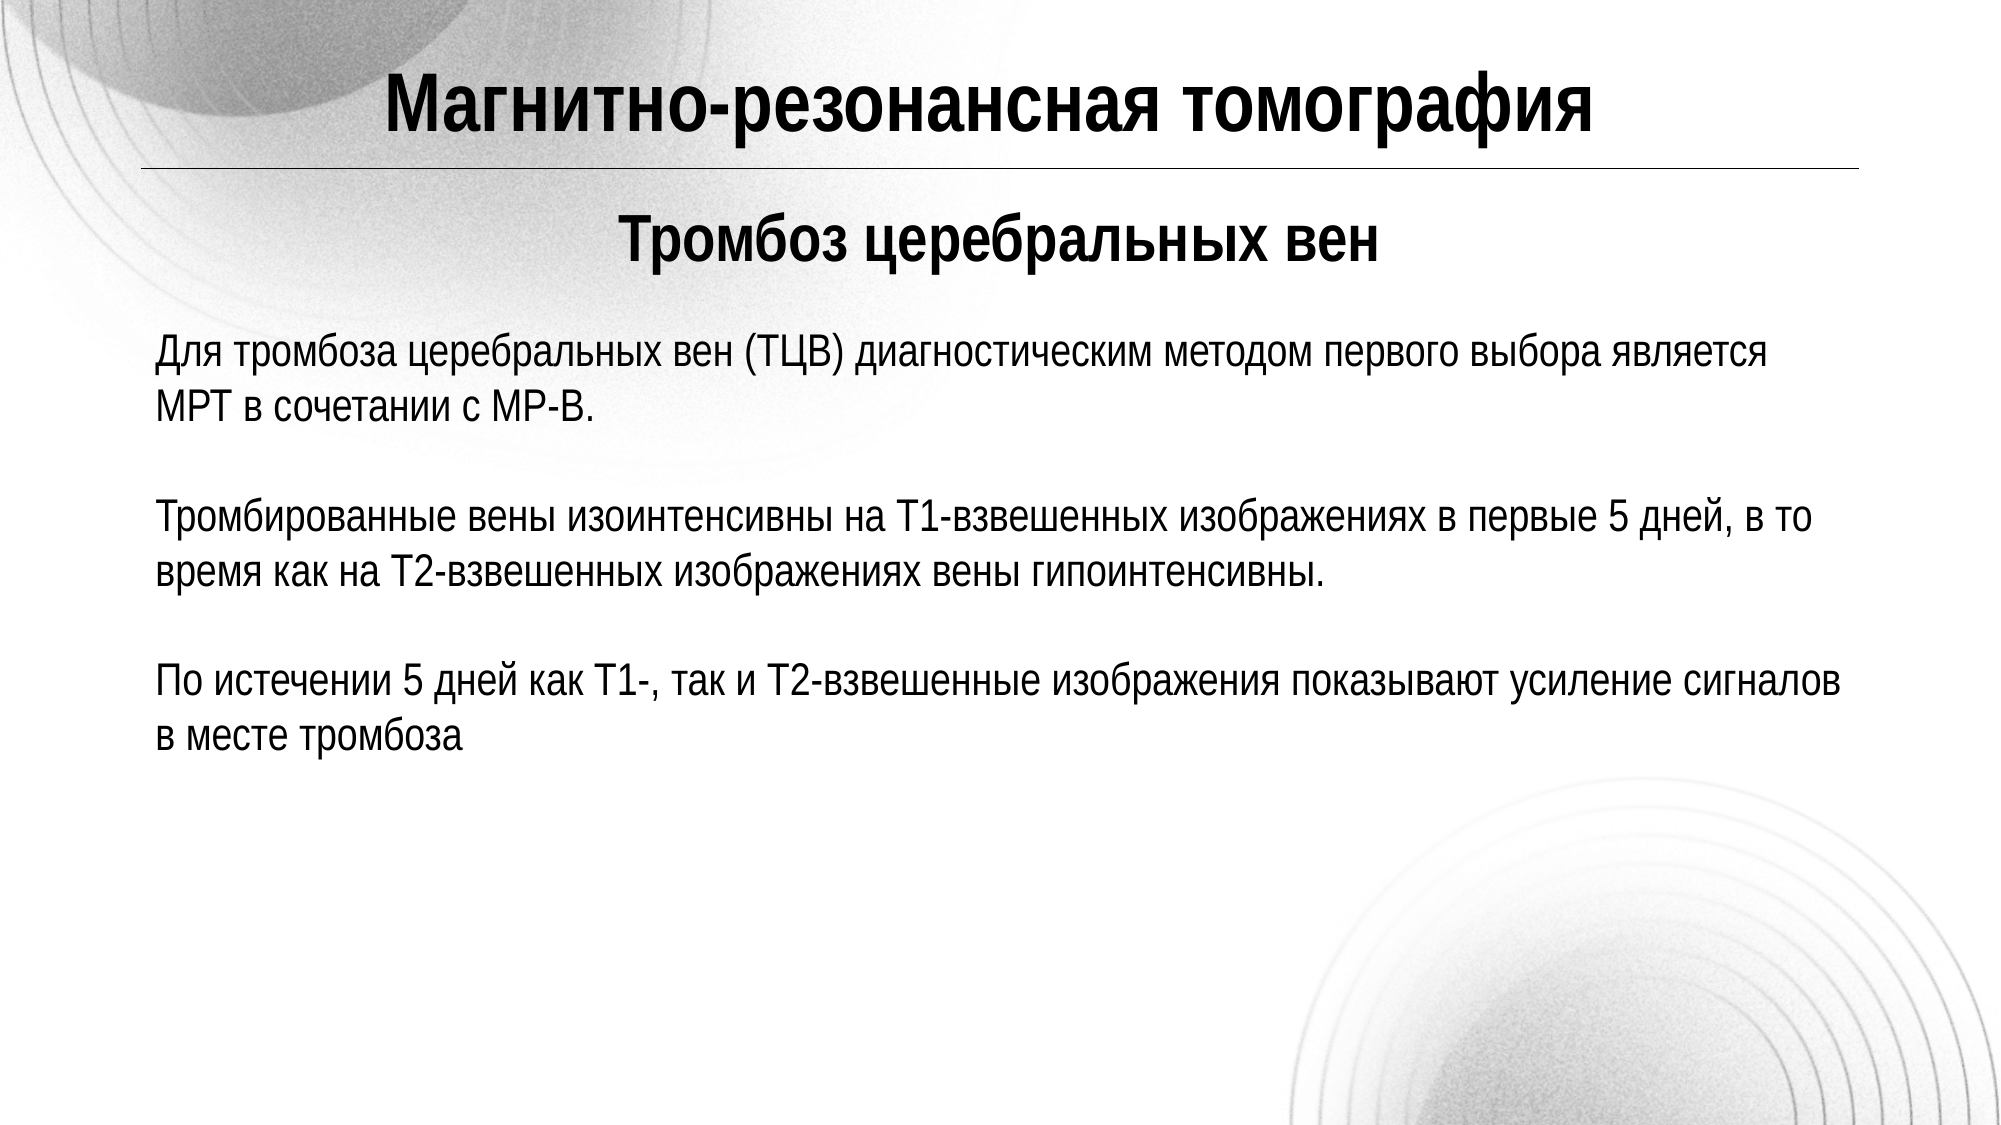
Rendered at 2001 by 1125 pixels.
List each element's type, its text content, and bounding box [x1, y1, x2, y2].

text_box Для тромбоза церебральных вен (ТЦВ) диагностическим методом первого выбора является МРТ в сочетании с МР-В. Тромбированные вены изоинтенсивны на Т1-взвешенных изображениях в первые 5 дней, в то время как на Т2-взвешенных изображениях вены гипоинтенсивны. По истечении 5 дней как Т1-, так и Т2-взвешенные изображения показывают усиление сигналов в месте тромбоза [140, 312, 1860, 768]
picture [0, 0, 1062, 488]
text_box Магнитно-резонансная томография [370, 34, 1630, 156]
picture [1235, 774, 2001, 1125]
text_box Тромбоз церебральных вен [603, 187, 1397, 283]
